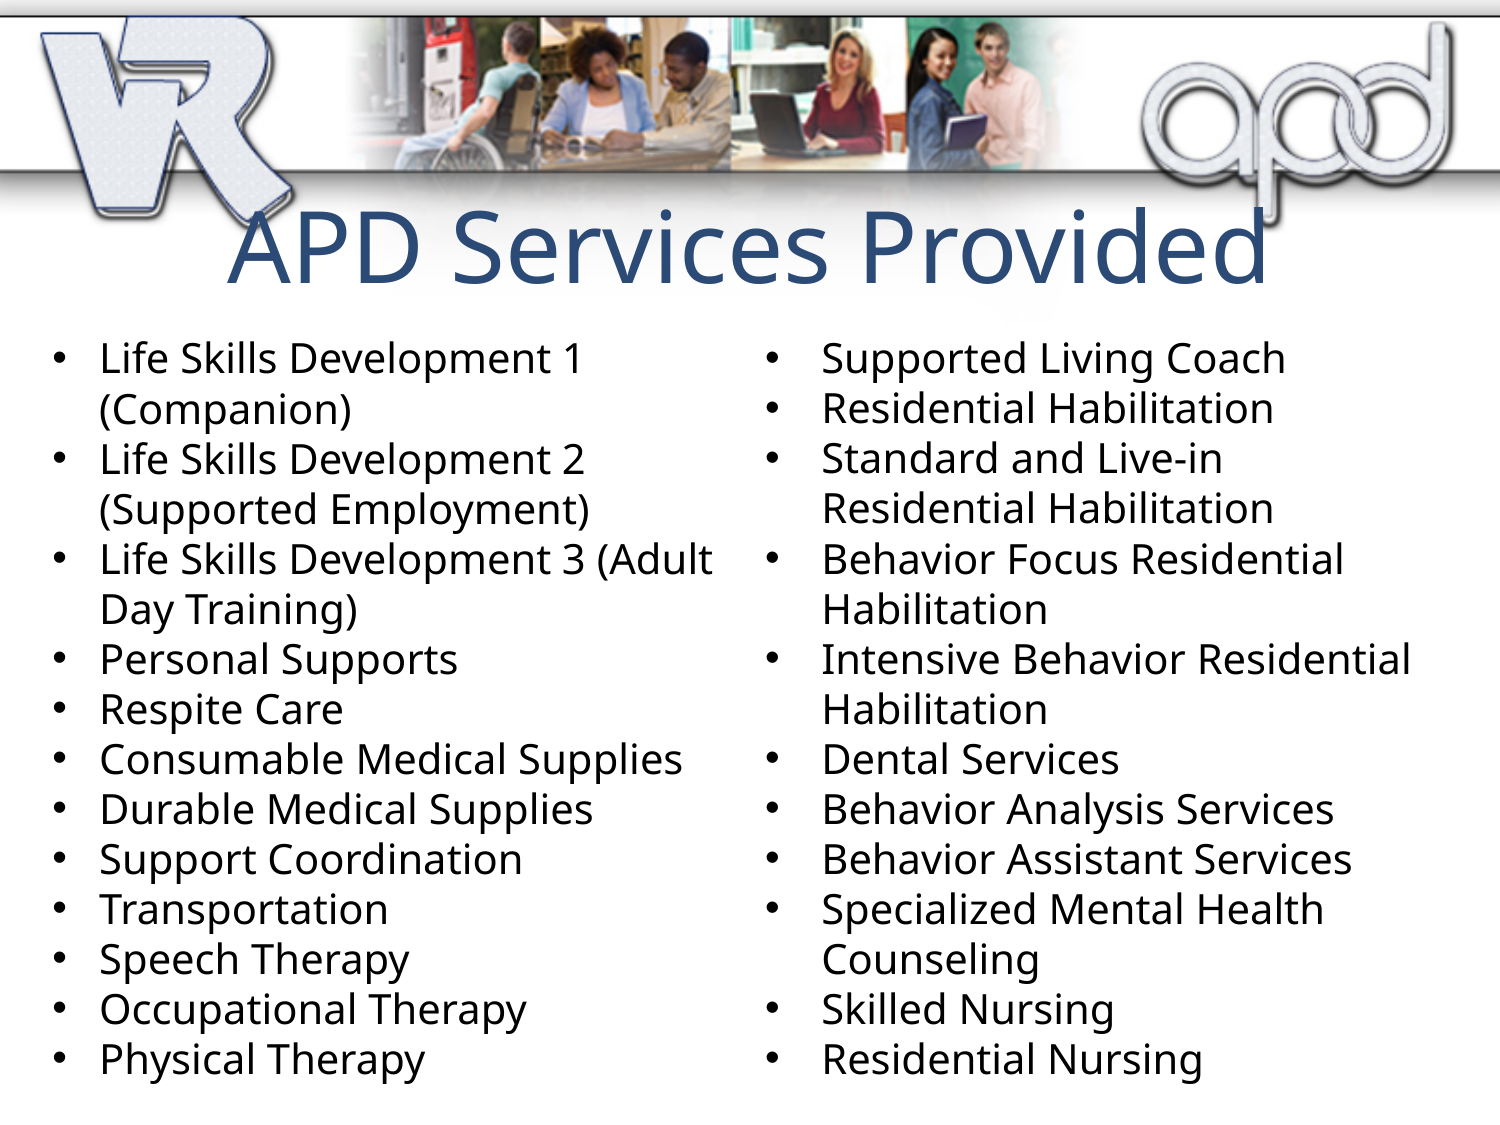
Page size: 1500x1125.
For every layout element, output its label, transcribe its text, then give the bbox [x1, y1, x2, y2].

picture [0, 0, 1500, 1125]
title APD Services Provided [75, 162, 1425, 324]
text_box Life Skills Development 1 (Companion) Life Skills Development 2 (Supported Employment) Life Skills Development 3 (Adult Day Training) Personal Supports Respite Care Consumable Medical Supplies Durable Medical Supplies Support Coordination Transportation Speech Therapy Occupational Therapy Physical Therapy [37, 324, 750, 1090]
text_box Supported Living Coach Residential Habilitation Standard and Live-in Residential Habilitation Behavior Focus Residential Habilitation Intensive Behavior Residential Habilitation Dental Services Behavior Analysis Services Behavior Assistant Services Specialized Mental Health Counseling Skilled Nursing Residential Nursing [750, 324, 1438, 1125]
